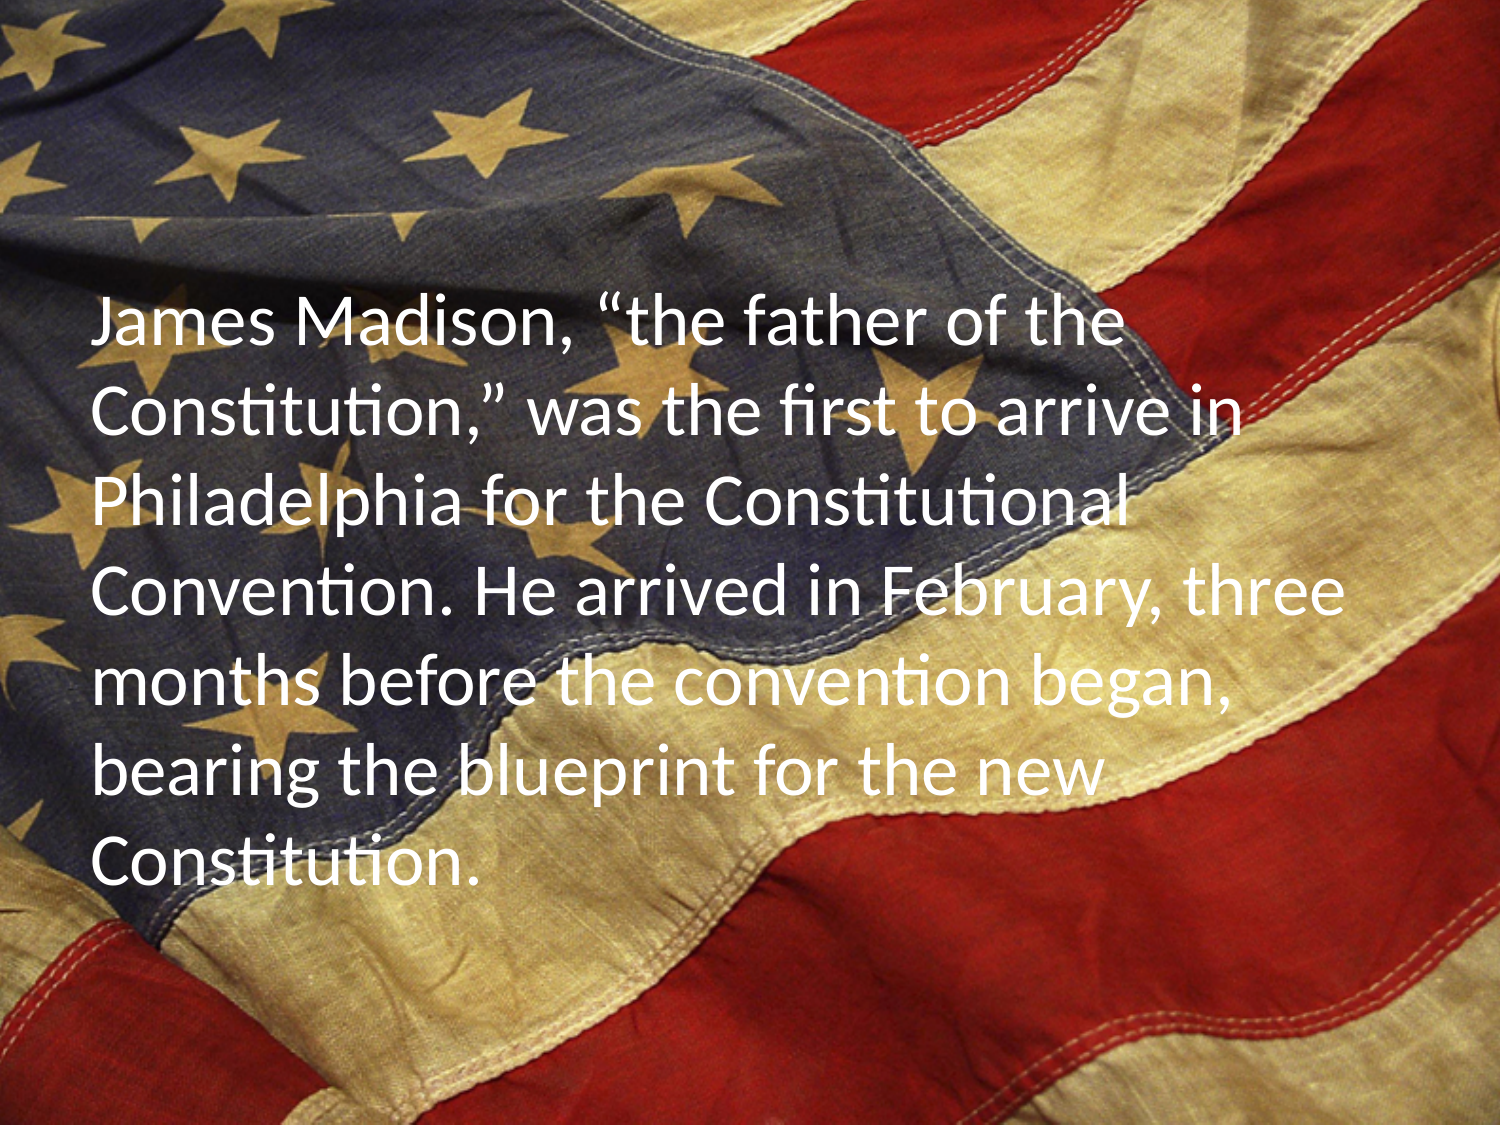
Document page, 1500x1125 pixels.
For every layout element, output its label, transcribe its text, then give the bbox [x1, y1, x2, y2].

picture [0, 0, 1500, 1125]
list James Madison, “the father of the Constitution,” was the first to arrive in Philadelphia for the Constitutional Convention. He arrived in February, three months before the convention began, bearing the blueprint for the new Constitution. [75, 262, 1425, 1005]
